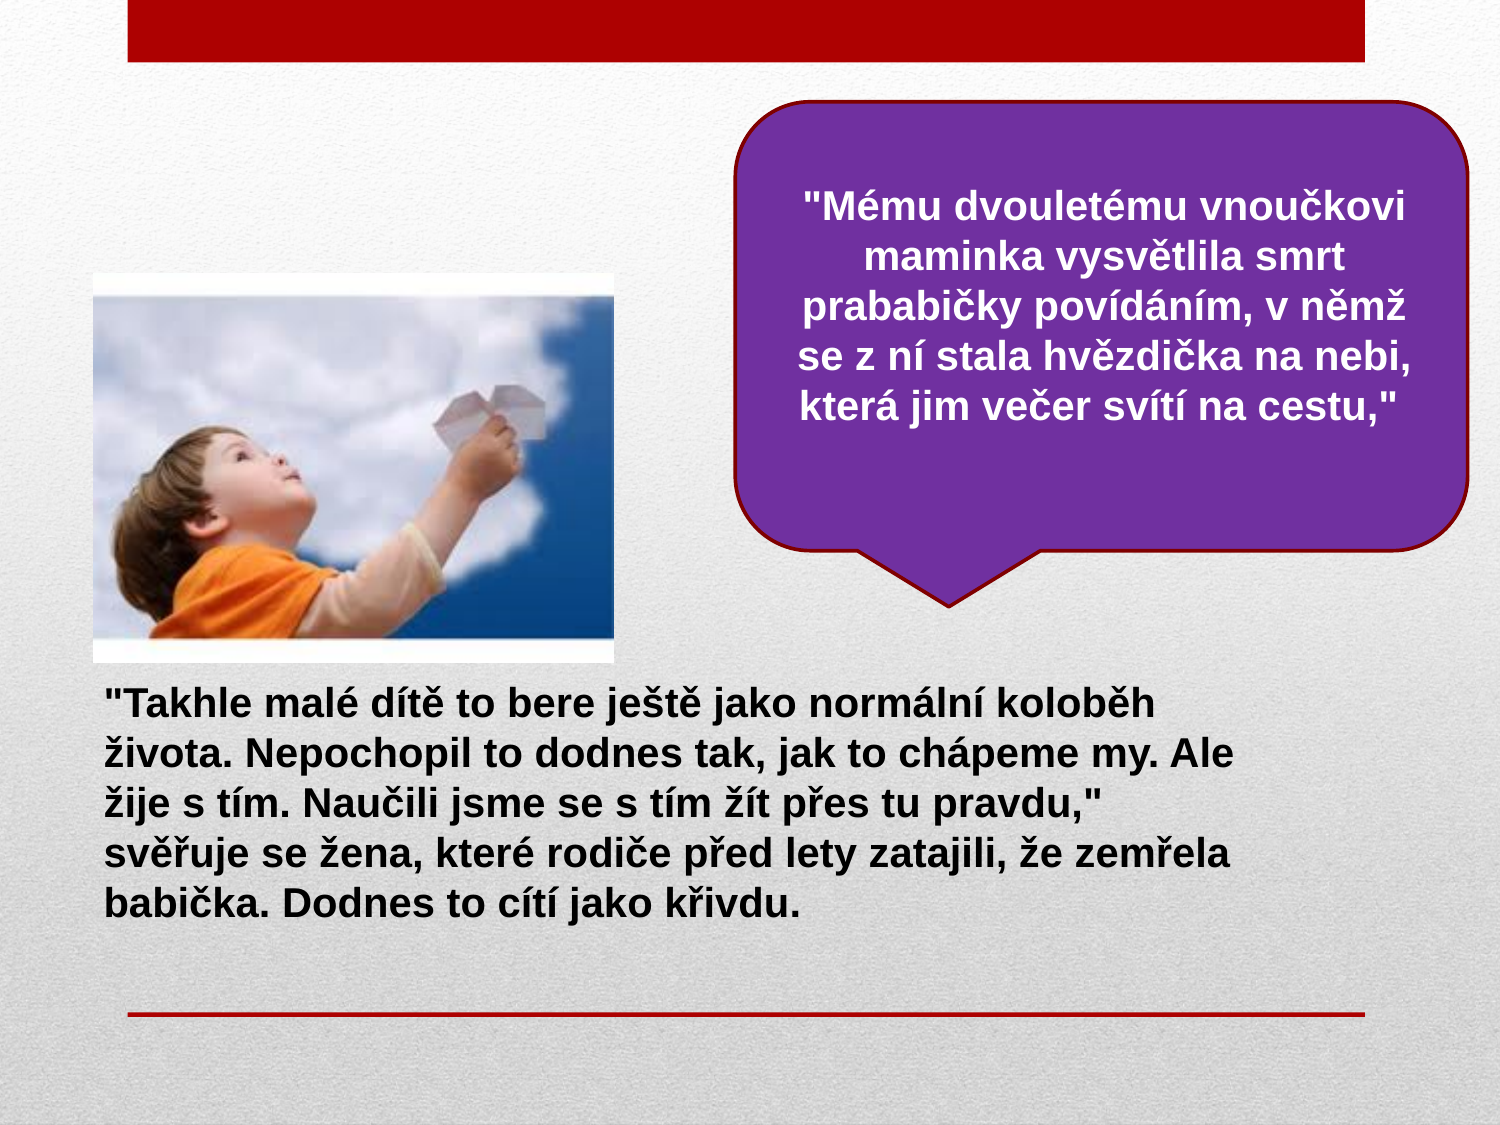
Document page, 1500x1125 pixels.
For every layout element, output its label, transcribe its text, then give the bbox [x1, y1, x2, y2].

picture [92, 272, 615, 664]
text_box "Takhle malé dítě to bere ještě jako normální koloběh života. Nepochopil to dodnes tak, jak to chápeme my. Ale žije s tím. Naučili jsme se s tím žít přes tu pravdu," svěřuje se žena, které rodiče před lety zatajili, že zemřela babička. Dodnes to cítí jako křivdu. [88, 667, 1276, 983]
text_box "Mému dvouletému vnoučkovi maminka vysvětlila smrt prababičky povídáním, v němž se z ní stala hvězdička na nebi, která jim večer svítí na cestu," [761, 171, 1447, 482]
text_box [733, 99, 1470, 609]
